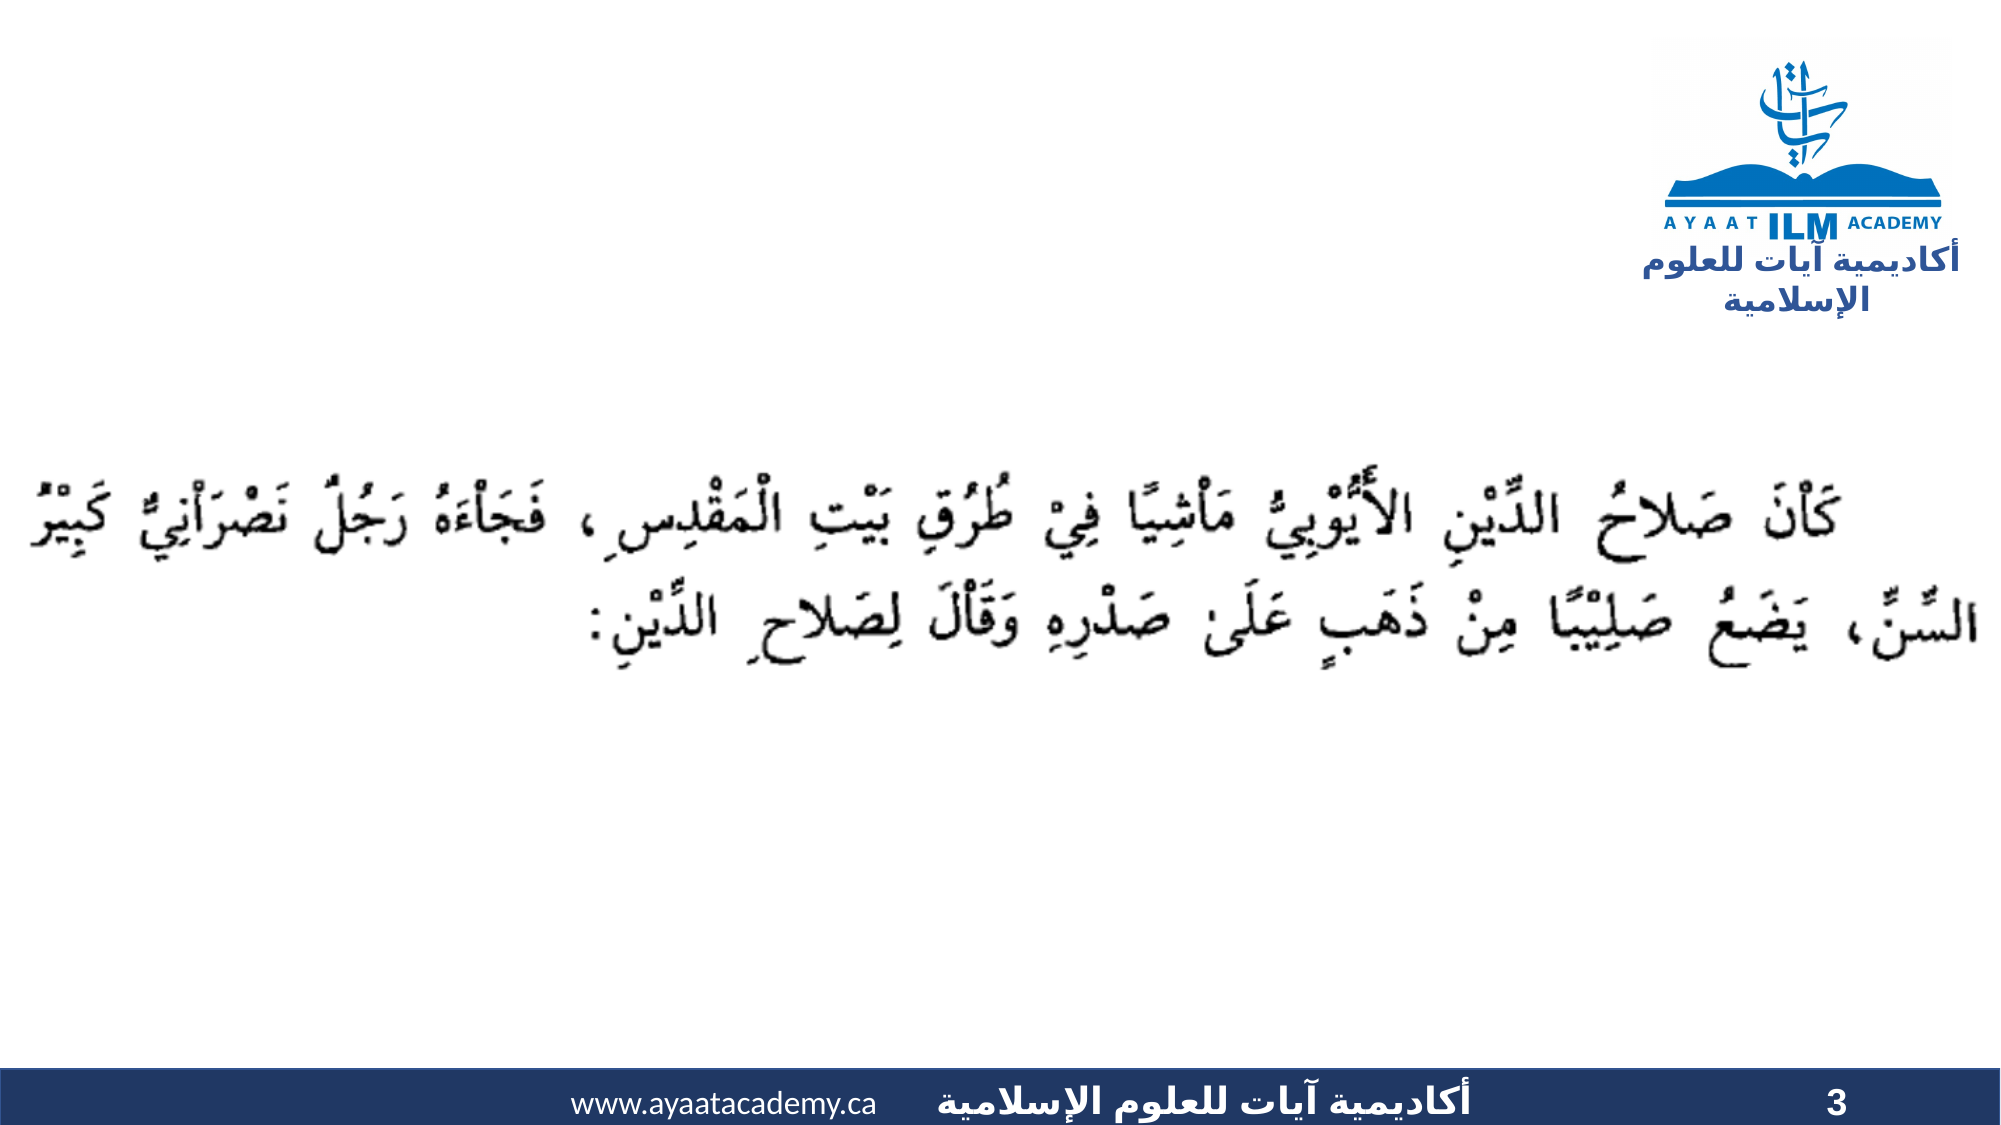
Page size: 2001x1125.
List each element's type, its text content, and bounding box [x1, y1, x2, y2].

slide_number 3 [1412, 1070, 1863, 1125]
picture [0, 452, 2000, 673]
picture [1651, 37, 1952, 257]
